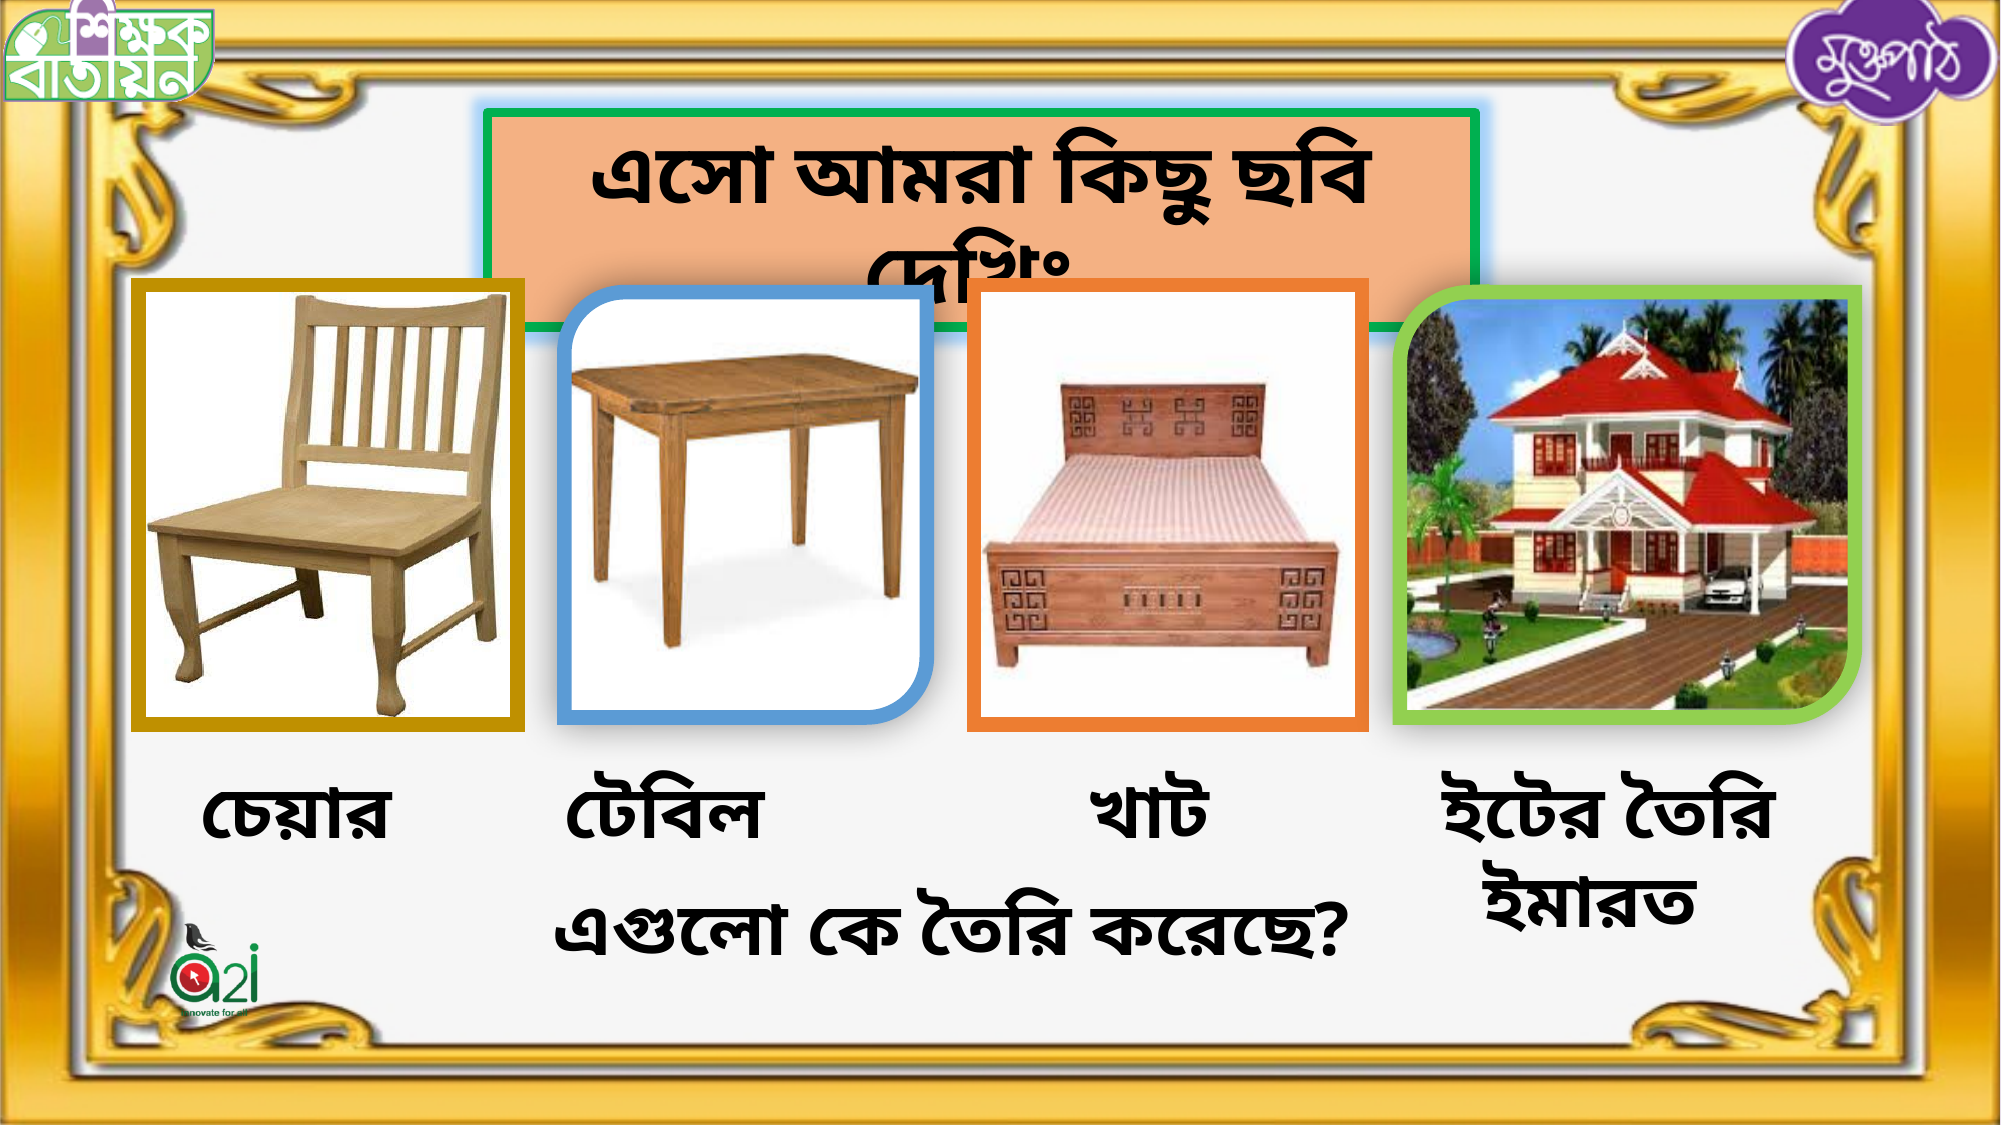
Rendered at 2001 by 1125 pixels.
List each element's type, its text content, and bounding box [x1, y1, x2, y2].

picture [0, 0, 2000, 1125]
text_box খাট [1007, 757, 1327, 861]
text_box এগুলো কে তৈরি করেছে? [314, 874, 1610, 978]
text_box চেয়ার [145, 757, 466, 861]
text_box এসো আমরা কিছু ছবি দেখিঃ [487, 112, 1475, 328]
text_box টেবিল [524, 757, 845, 861]
text_box ইটের তৈরি ইমারত [1327, 757, 1891, 950]
